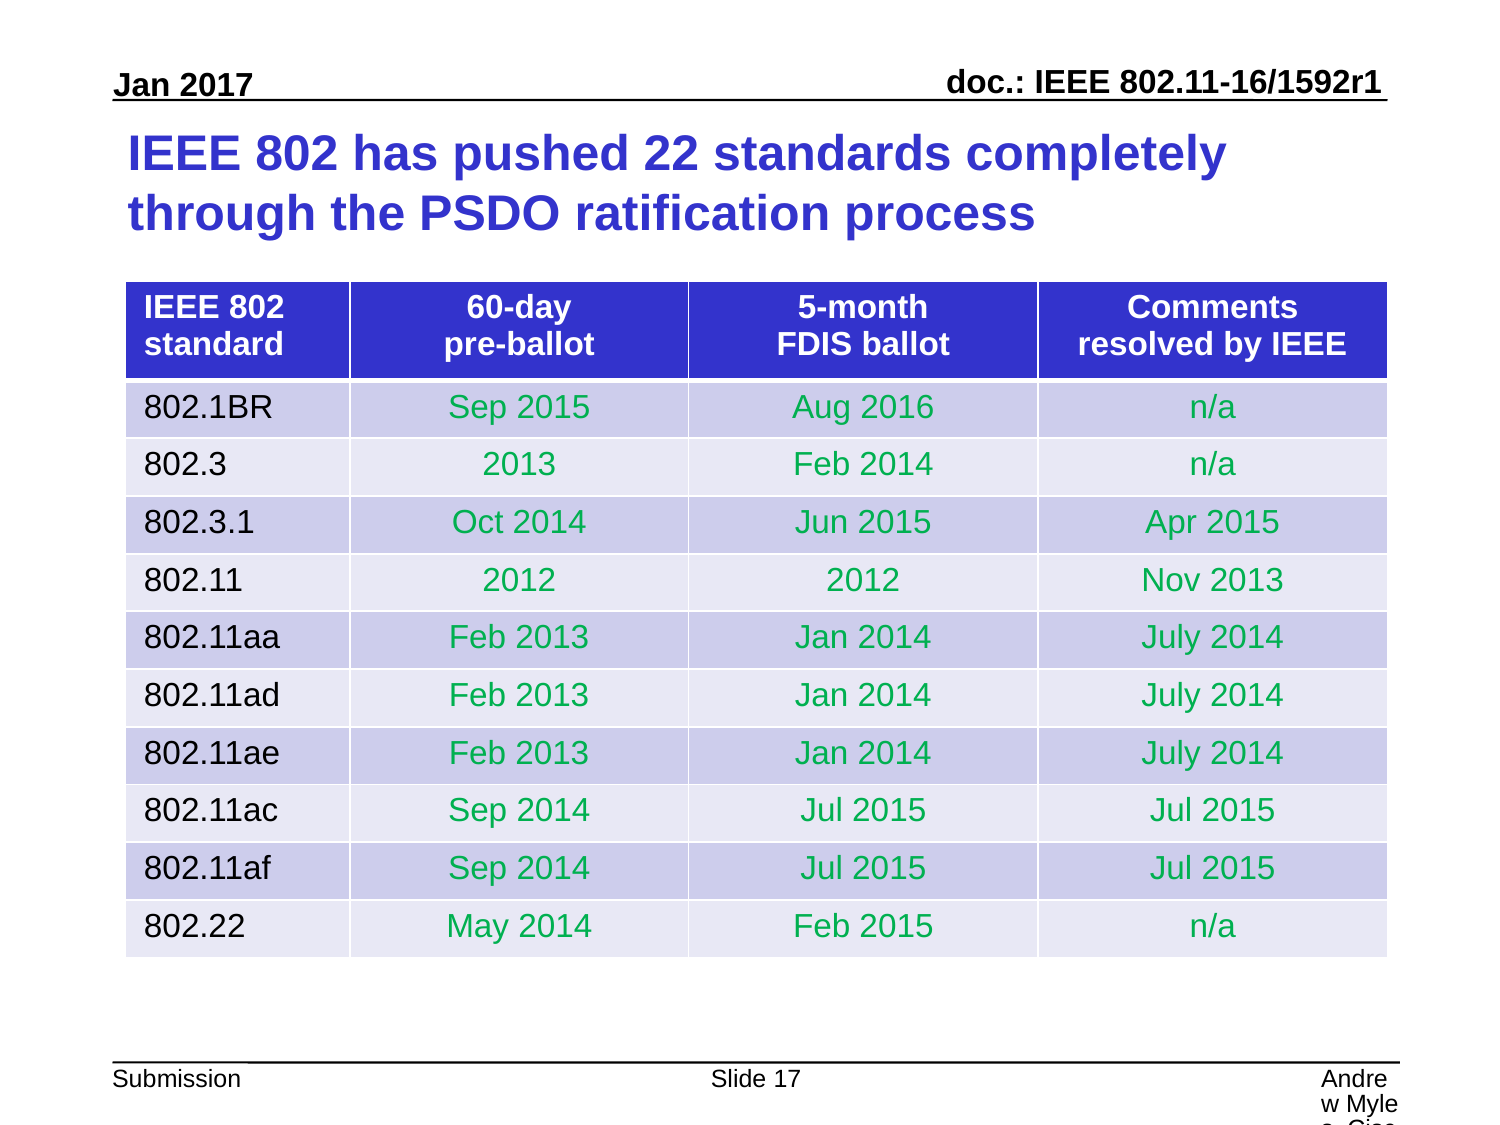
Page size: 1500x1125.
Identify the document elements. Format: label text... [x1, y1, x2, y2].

table_cell May 2014 [351, 901, 688, 957]
footer Andrew Myles, Cisco [1320, 1061, 1402, 1093]
table_cell Sep 2015 [351, 383, 688, 437]
table_cell 802.11aa [126, 612, 349, 668]
table_cell Oct 2014 [351, 497, 688, 553]
table_cell Jan 2014 [689, 728, 1037, 784]
table_cell 802.11ae [126, 728, 349, 784]
table_cell Jun 2015 [689, 497, 1037, 553]
table_cell Jul 2015 [1039, 785, 1387, 841]
table_cell 802.3 [126, 439, 349, 495]
table_cell July 2014 [1039, 670, 1387, 726]
table_cell Apr 2015 [1039, 497, 1387, 553]
title IEEE 802 has pushed 22 standards completely through the PSDO ratification process [112, 112, 1388, 288]
table_cell 802.11ac [126, 785, 349, 841]
table_cell Feb 2015 [689, 901, 1037, 957]
table_cell 802.11ad [126, 670, 349, 726]
table_cell Aug 2016 [689, 383, 1037, 437]
table_cell Jul 2015 [689, 843, 1037, 899]
table_cell 802.11 [126, 555, 349, 610]
table_cell Jan 2014 [689, 612, 1037, 668]
table_cell 2012 [689, 555, 1037, 610]
table_cell Feb 2013 [351, 670, 688, 726]
table_cell n/a [1039, 439, 1387, 495]
table_cell 802.22 [126, 901, 349, 957]
table_cell Jul 2015 [1039, 843, 1387, 899]
slide_number Slide 17 [709, 1061, 803, 1093]
table_header 60-day pre-ballot [351, 282, 688, 378]
table_cell 802.3.1 [126, 497, 349, 553]
table_cell Jan 2014 [689, 670, 1037, 726]
table_cell 802.1BR [126, 383, 349, 437]
table_cell Jul 2015 [689, 785, 1037, 841]
table_cell Feb 2014 [689, 439, 1037, 495]
table_cell July 2014 [1039, 612, 1387, 668]
table_cell Feb 2013 [351, 728, 688, 784]
table_cell 2012 [351, 555, 688, 610]
table_cell n/a [1039, 383, 1387, 437]
table_cell July 2014 [1039, 728, 1387, 784]
table_header IEEE 802 standard [126, 282, 349, 378]
table_cell Sep 2014 [351, 785, 688, 841]
table_header Comments resolved by IEEE [1039, 282, 1387, 378]
table_cell Nov 2013 [1039, 555, 1387, 610]
table_cell n/a [1039, 901, 1387, 957]
table_cell 802.11af [126, 843, 349, 899]
table_cell Sep 2014 [351, 843, 688, 899]
table_cell 2013 [351, 439, 688, 495]
table_header 5-month FDIS ballot [689, 282, 1037, 378]
table_cell Feb 2013 [351, 612, 688, 668]
